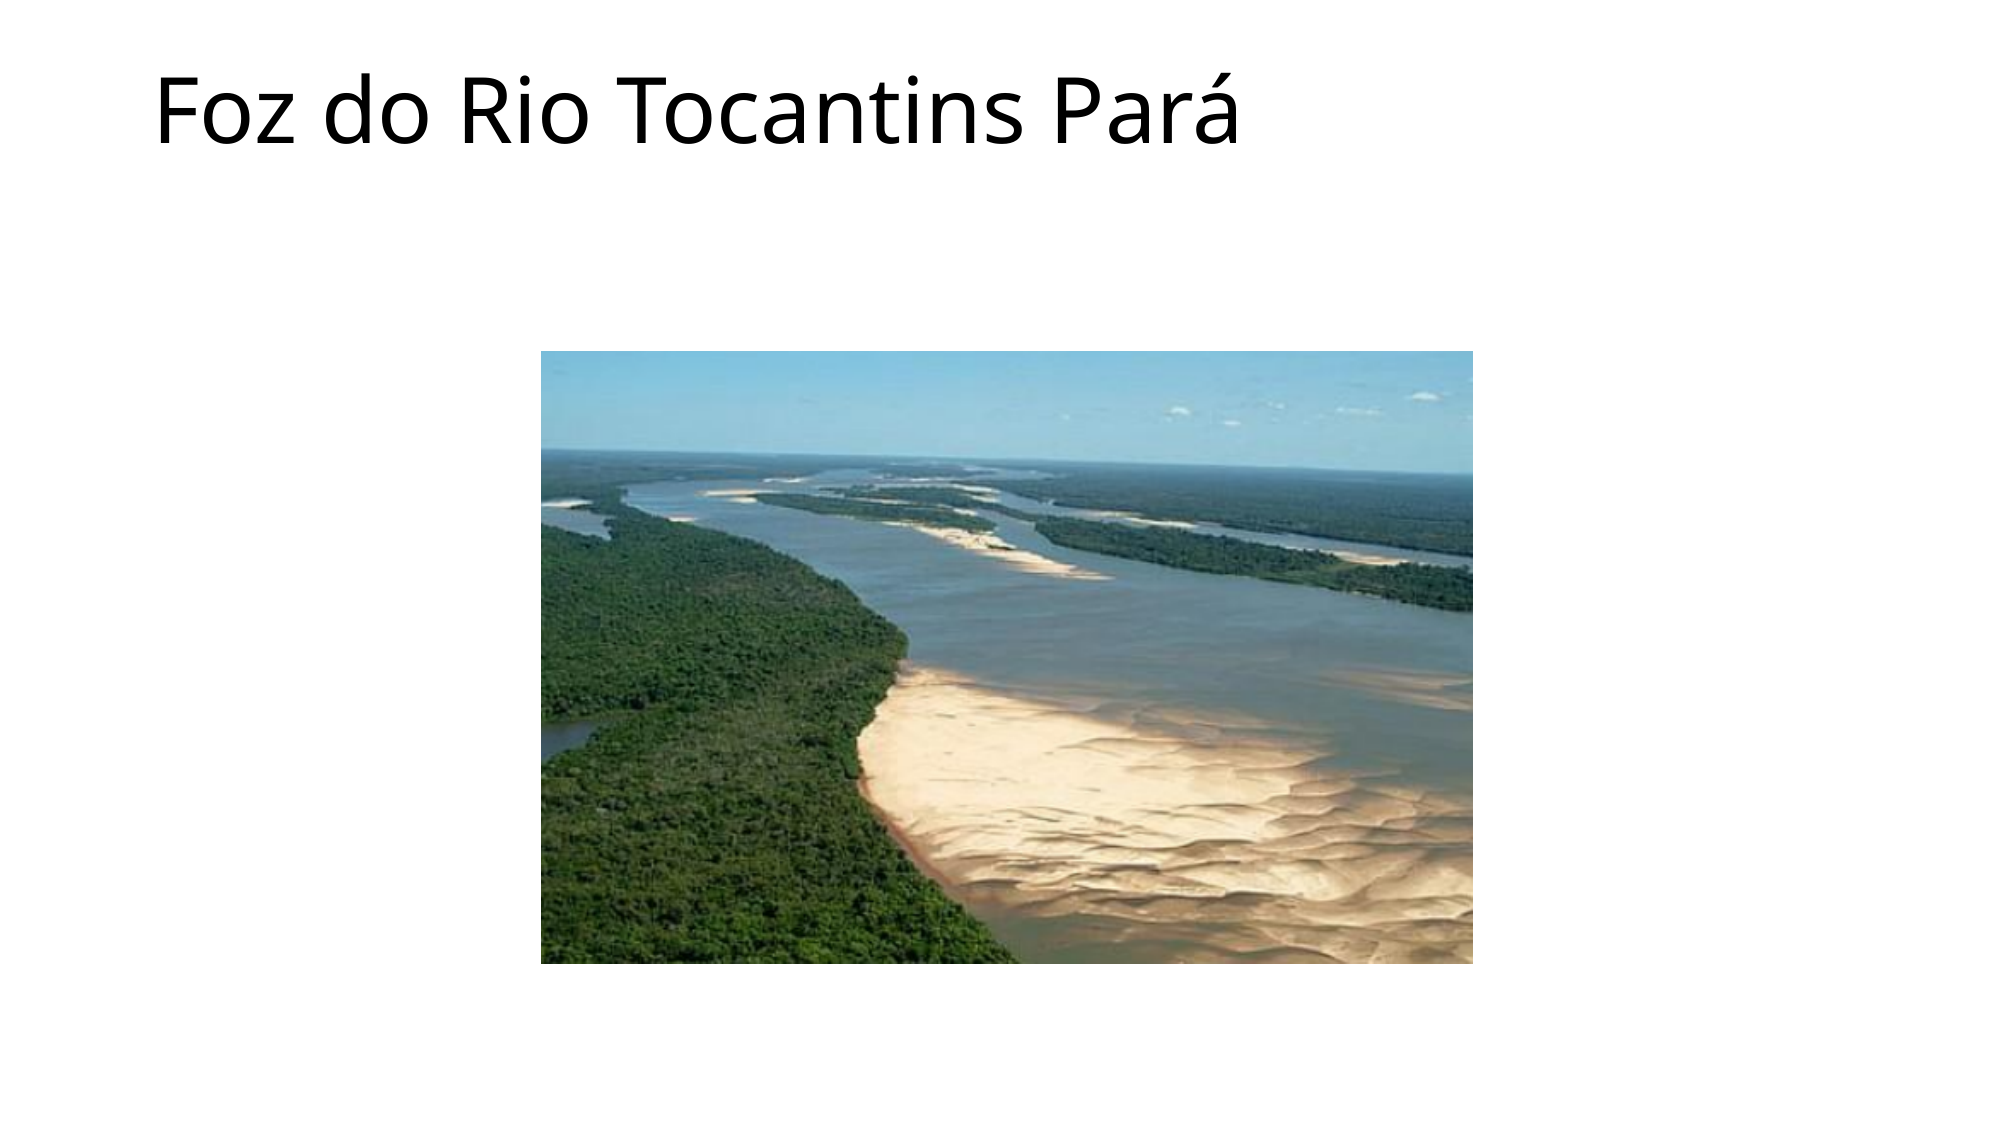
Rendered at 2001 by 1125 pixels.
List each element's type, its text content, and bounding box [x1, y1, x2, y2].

picture [541, 351, 1473, 965]
title Foz do Rio Tocantins Pará [137, 59, 1863, 278]
